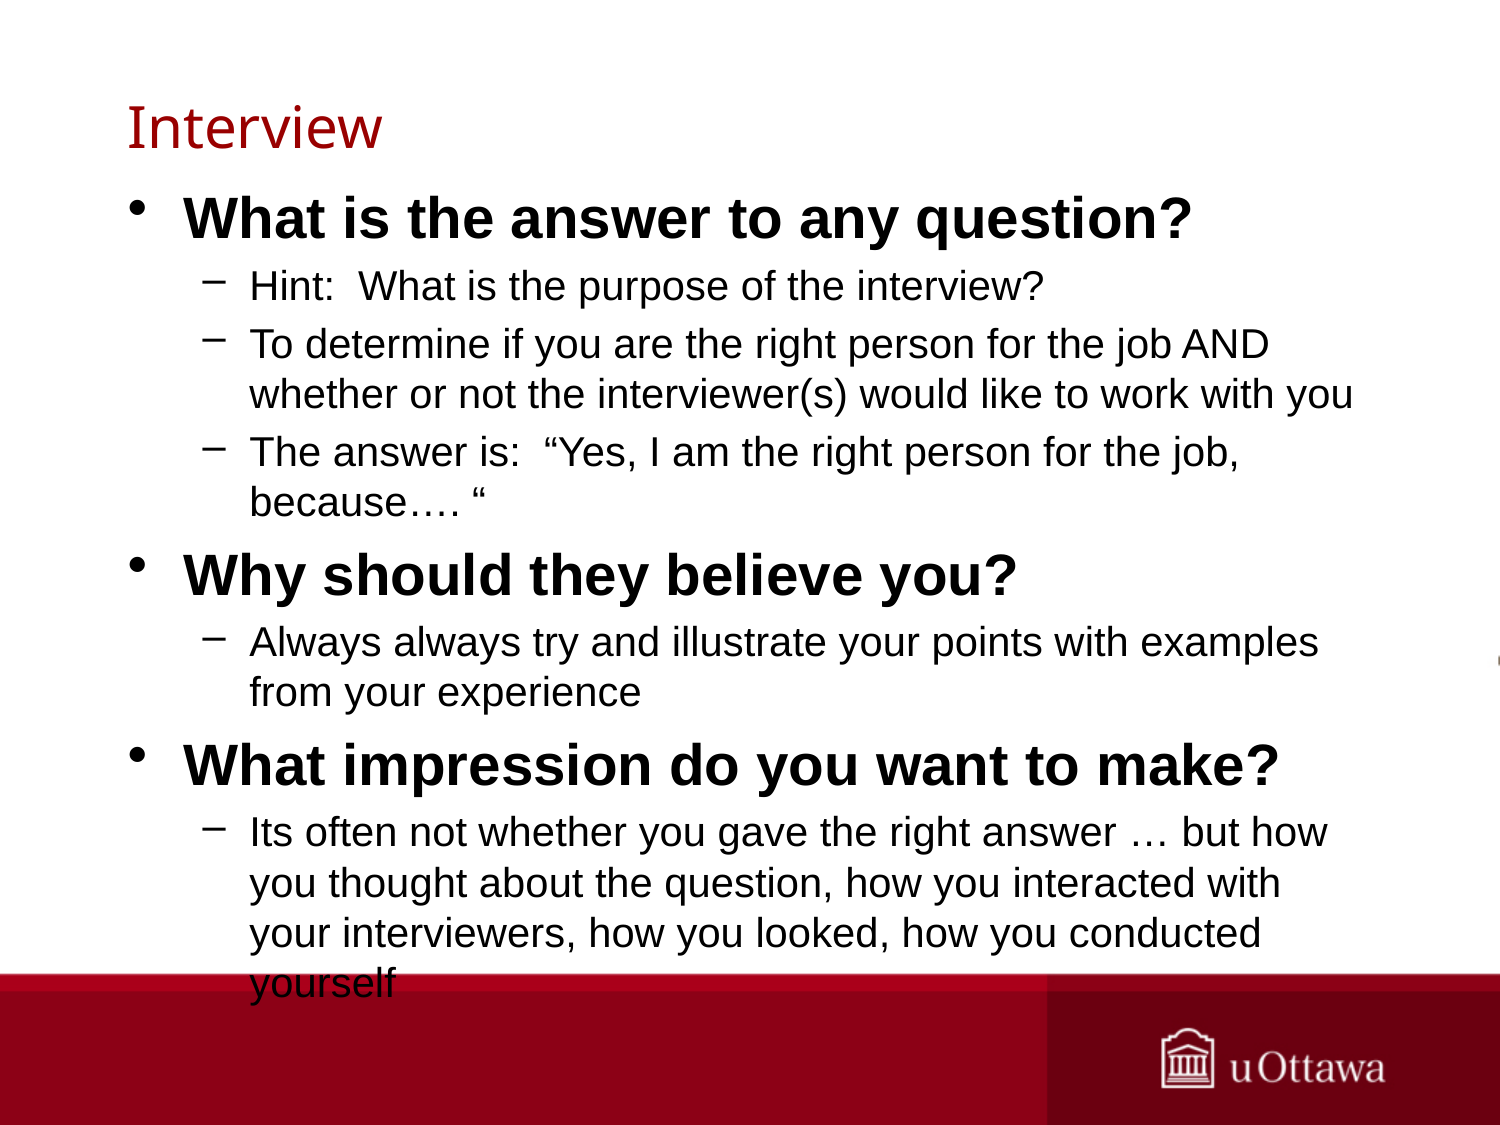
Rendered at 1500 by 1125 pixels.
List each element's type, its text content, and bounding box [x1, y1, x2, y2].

picture [0, 0, 1500, 1125]
title Interview [112, 62, 1388, 172]
list What is the answer to any question? Hint: What is the purpose of the interview? To determine if you are the right person for the job AND whether or not the interviewer(s) would like to work with you The answer is: “Yes, I am the right person for the job, because…. “ Why should they believe you? Always always try and illustrate your points with examples from your experience What impression do you want to make? Its often not whether you gave the right answer … but how you thought about the question, how you interacted with your interviewers, how you looked, how you conducted yourself [112, 172, 1388, 873]
